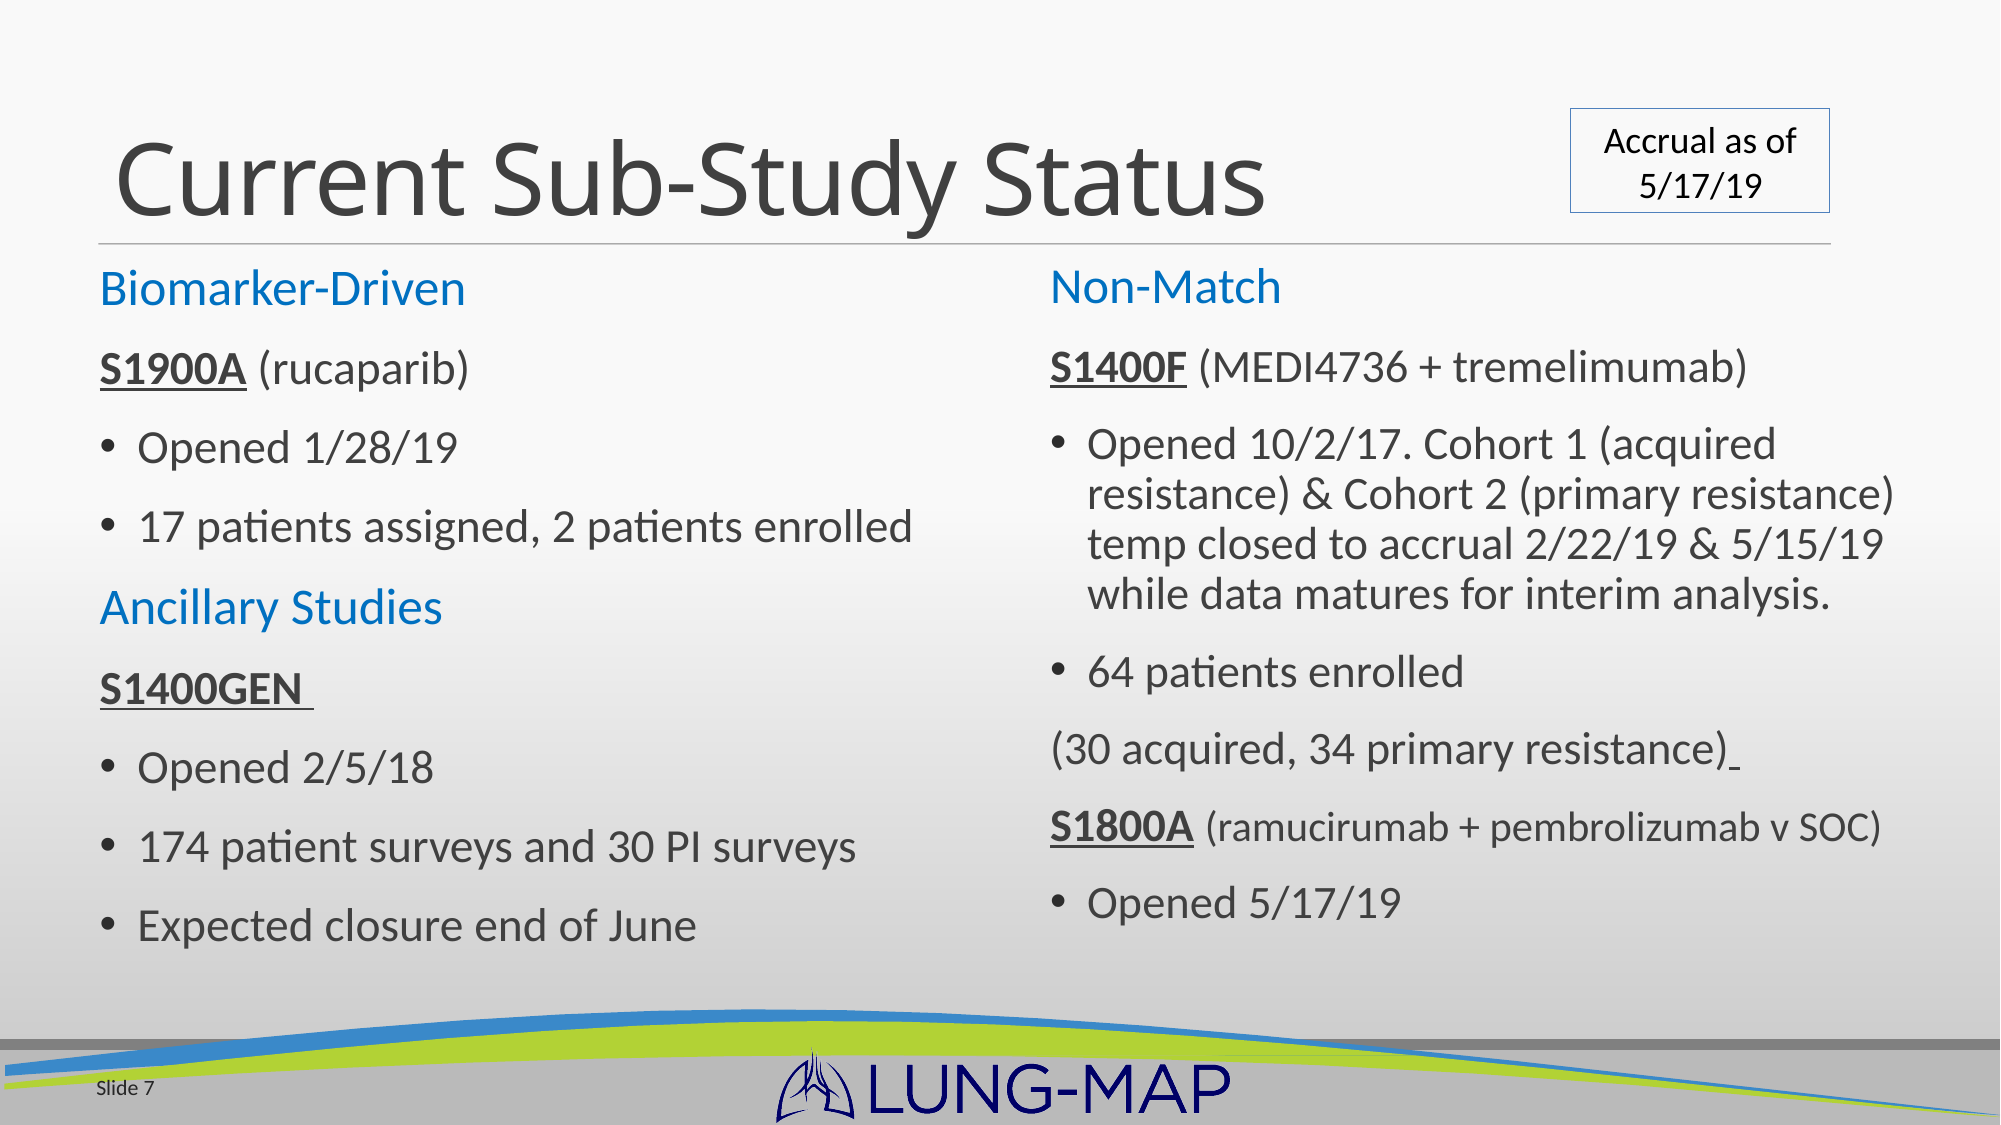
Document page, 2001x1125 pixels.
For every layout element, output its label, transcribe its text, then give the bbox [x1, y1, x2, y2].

picture [578, 1041, 1422, 1125]
text_box Accrual as of 5/17/19 [1570, 108, 1830, 213]
slide_number Slide 7 [27, 1057, 170, 1118]
list Biomarker-Driven S1900A (rucaparib) Opened 1/28/19 17 patients assigned, 2 patients enrolled Ancillary Studies S1400GEN Opened 2/5/18 174 patient surveys and 30 PI surveys Expected closure end of June [99, 252, 965, 964]
title Current Sub-Study Status [98, 5, 1830, 244]
list Non-Match S1400F (MEDI4736 + tremelimumab) Opened 10/2/17. Cohort 1 (acquired resistance) & Cohort 2 (primary resistance) temp closed to accrual 2/22/19 & 5/15/19 while data matures for interim analysis. 64 patients enrolled (30 acquired, 34 primary resistance) S1800A (ramucirumab + pembrolizumab v SOC) Opened 5/17/19 [1050, 252, 1901, 964]
